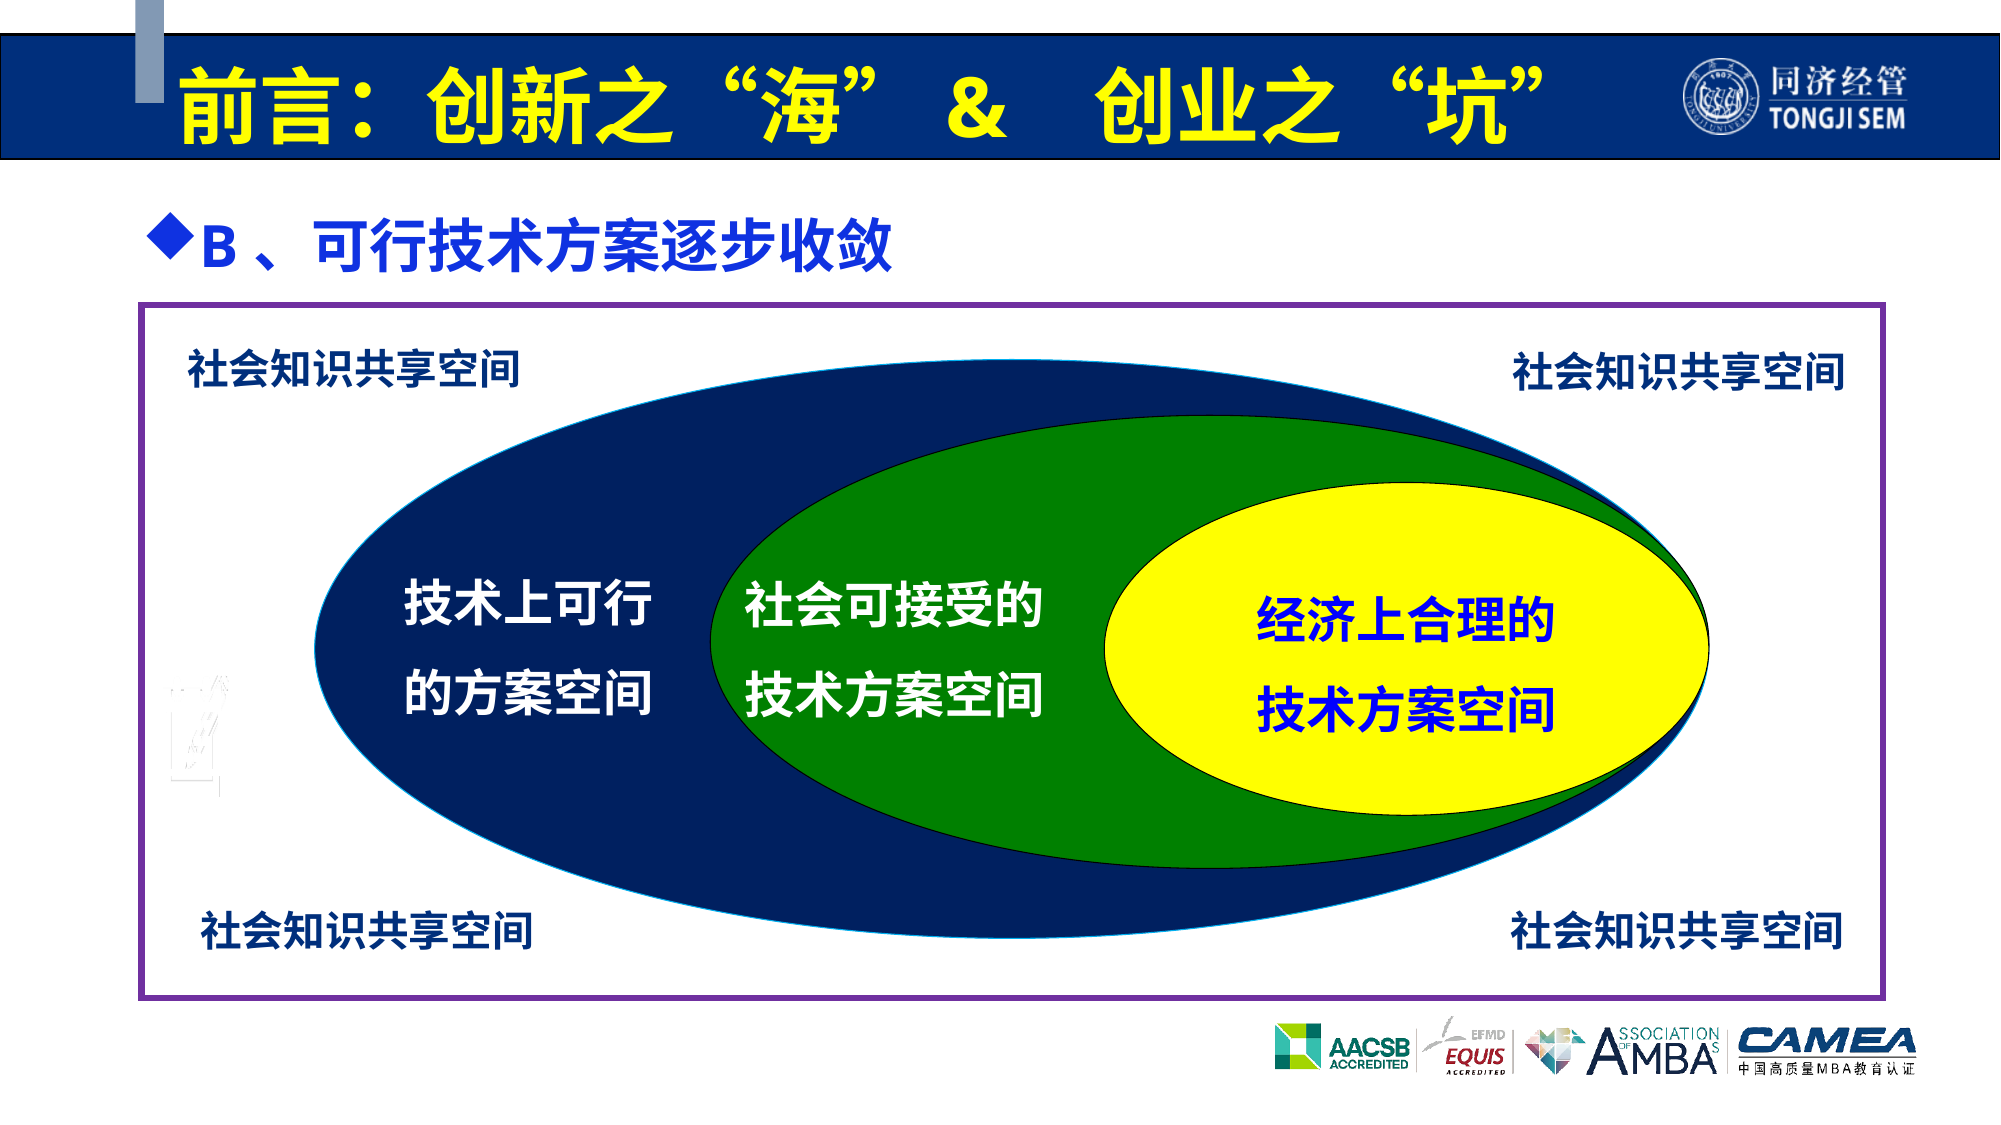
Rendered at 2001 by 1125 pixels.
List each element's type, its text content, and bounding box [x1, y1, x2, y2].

text_box [709, 598, 719, 686]
picture [162, 675, 229, 797]
text_box 社会知识共享空间 [149, 312, 559, 423]
text_box [134, 0, 165, 104]
picture [1683, 58, 1912, 135]
text_box [0, 33, 2000, 160]
text_box 技术上可行 的方案空间 [353, 528, 704, 734]
text_box B、可行技术方案逐步收敛 [141, 173, 1884, 279]
text_box 社会可接受的技术方案空间 [719, 530, 1070, 737]
text_box 社会知识共享空间 [1474, 315, 1884, 426]
text_box 前言：创新之“海”& 创业之“坑” [176, 54, 1709, 155]
text_box 经济上合理的 技术方案空间 [1103, 481, 1710, 816]
text_box 社会知识共享空间 [162, 875, 572, 985]
text_box 社会知识共享空间 [1472, 875, 1883, 985]
picture [1263, 1012, 1941, 1080]
text_box [755, 414, 1710, 869]
text_box [141, 304, 1884, 999]
